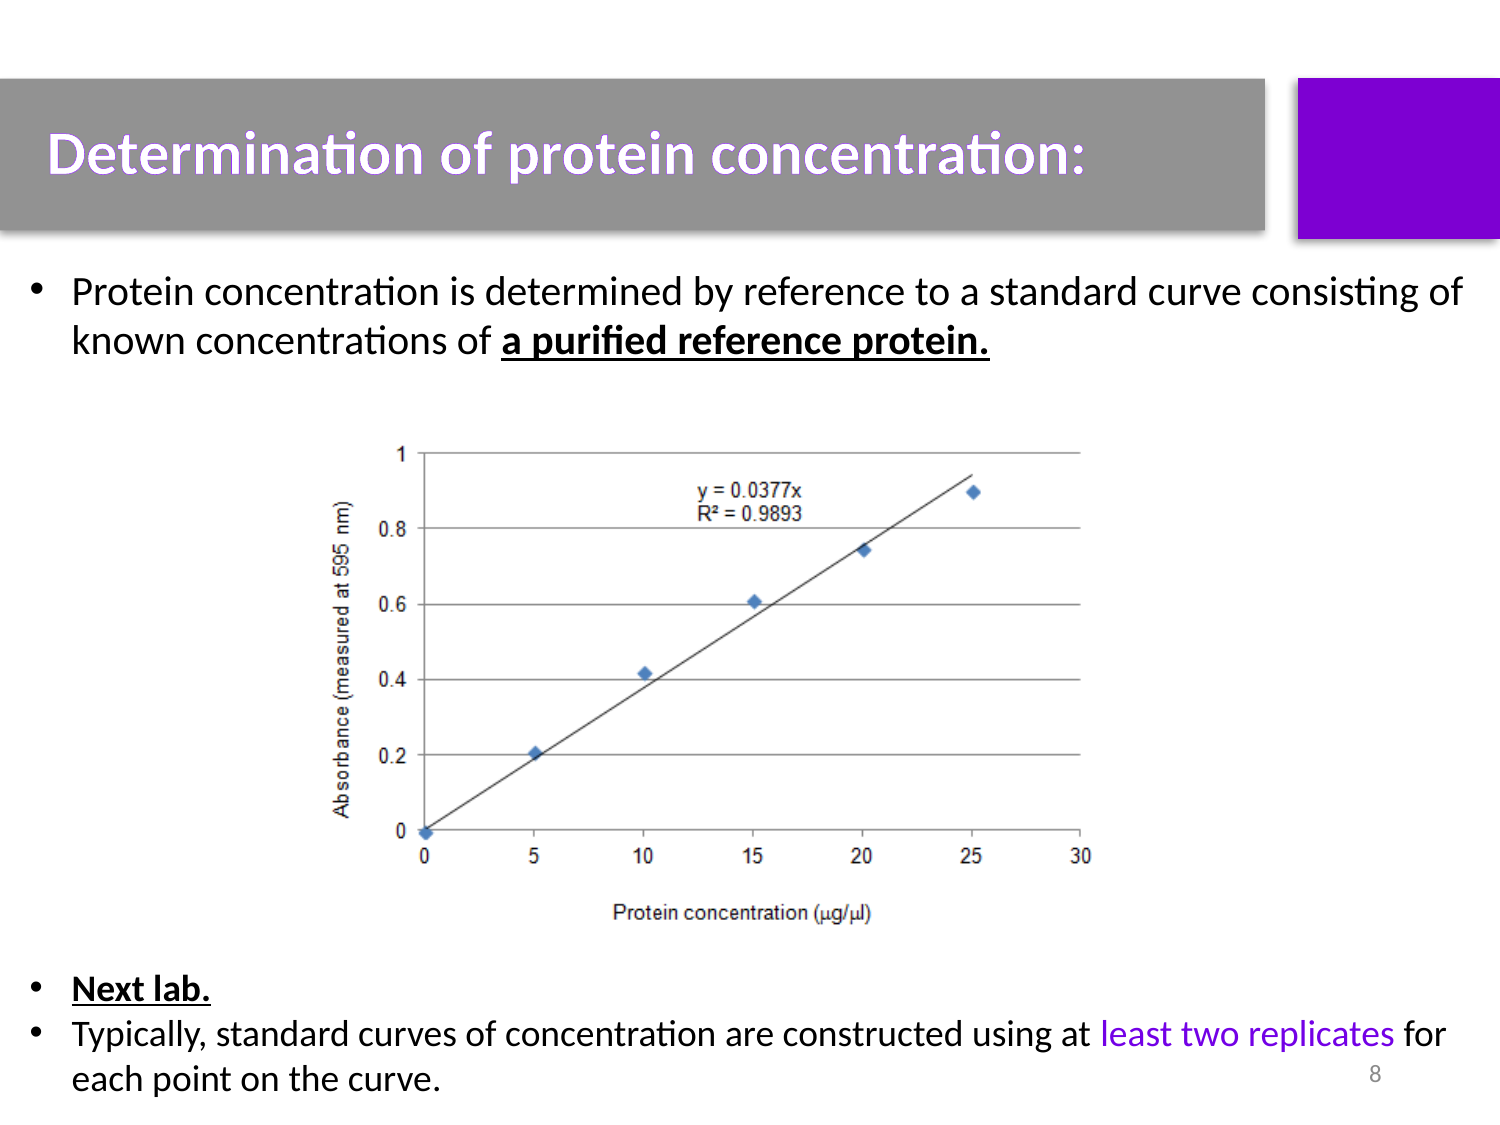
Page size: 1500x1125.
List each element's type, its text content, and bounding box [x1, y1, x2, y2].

text_box [0, 78, 1266, 231]
text_box Determination of protein concentration: [17, 104, 1248, 194]
picture [319, 429, 1117, 934]
text_box Protein concentration is determined by reference to a standard curve consisting of known concentrations of a purified reference protein. Next lab. Typically, standard curves of concentration are constructed using at least two replicates for each point on the curve. [14, 256, 1481, 1125]
text_box [1298, 78, 1500, 239]
